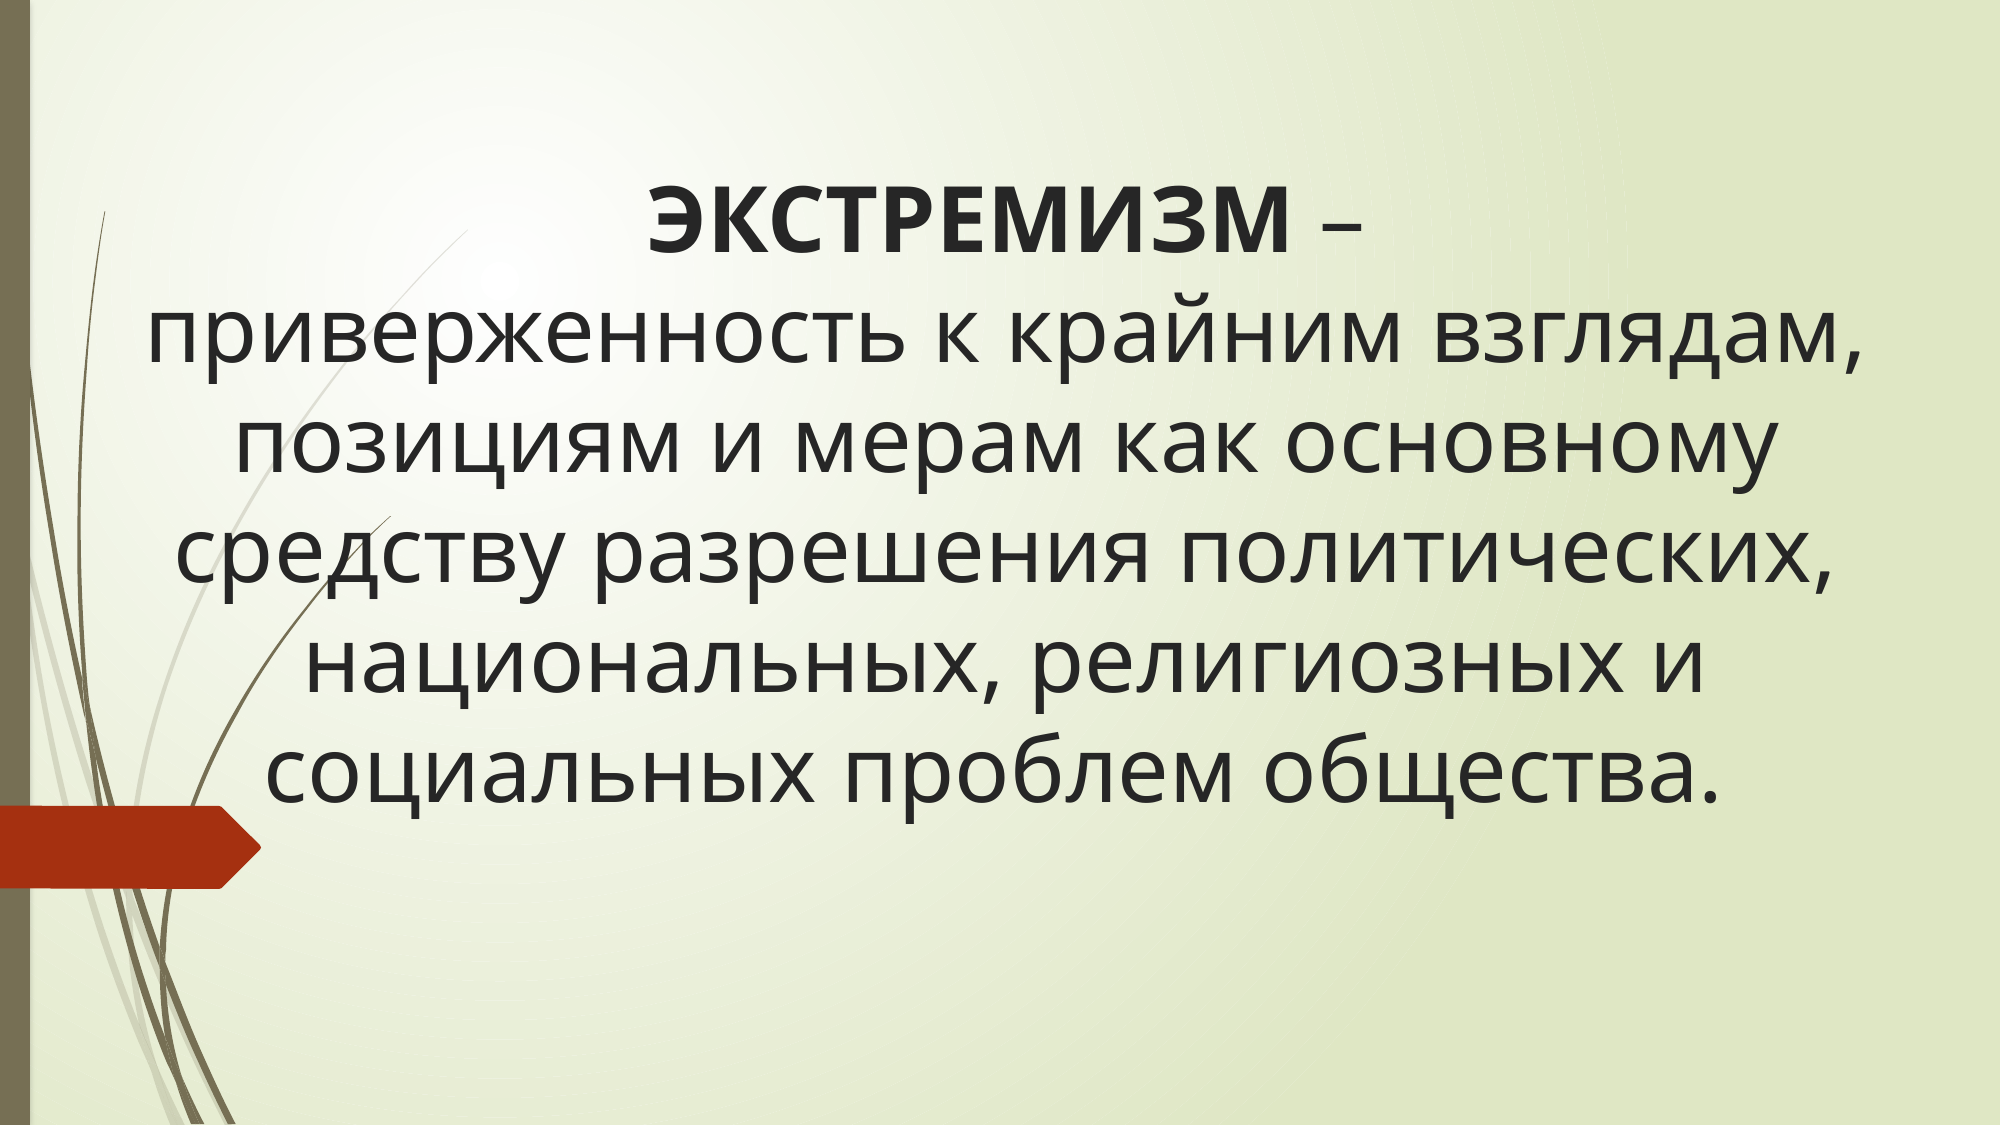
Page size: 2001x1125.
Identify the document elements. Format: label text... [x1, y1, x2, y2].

title ЭКСТРЕМИЗМ – приверженность к крайним взглядам, позициям и мерам как основному средству разрешения политических, национальных, религиозных и социальных проблем общества. [35, 46, 1978, 828]
